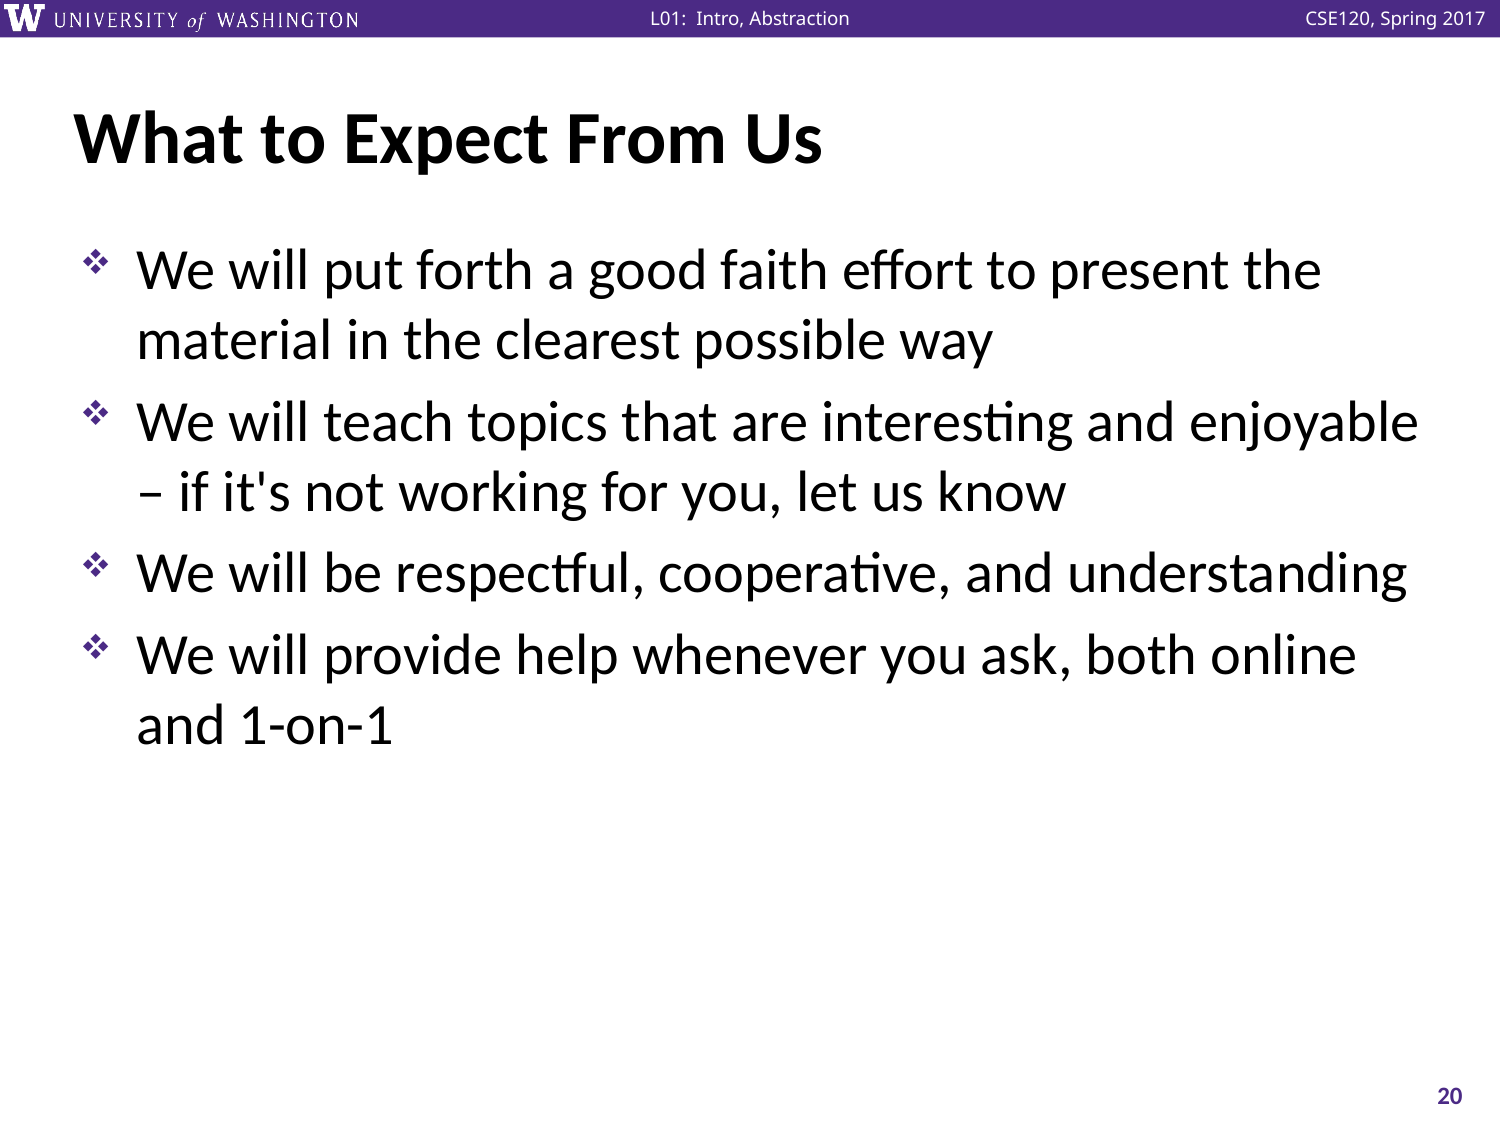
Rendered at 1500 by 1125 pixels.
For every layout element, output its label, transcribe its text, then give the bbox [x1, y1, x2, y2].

title What to Expect From Us [58, 71, 1438, 197]
picture [4, 4, 358, 32]
list We will put forth a good faith effort to present the material in the clearest possible way We will teach topics that are interesting and enjoyable – if it's not working for you, let us know We will be respectful, cooperative, and understanding We will provide help whenever you ask, both online and 1-on-1 [64, 223, 1438, 1040]
slide_number 20 [1400, 1065, 1500, 1125]
